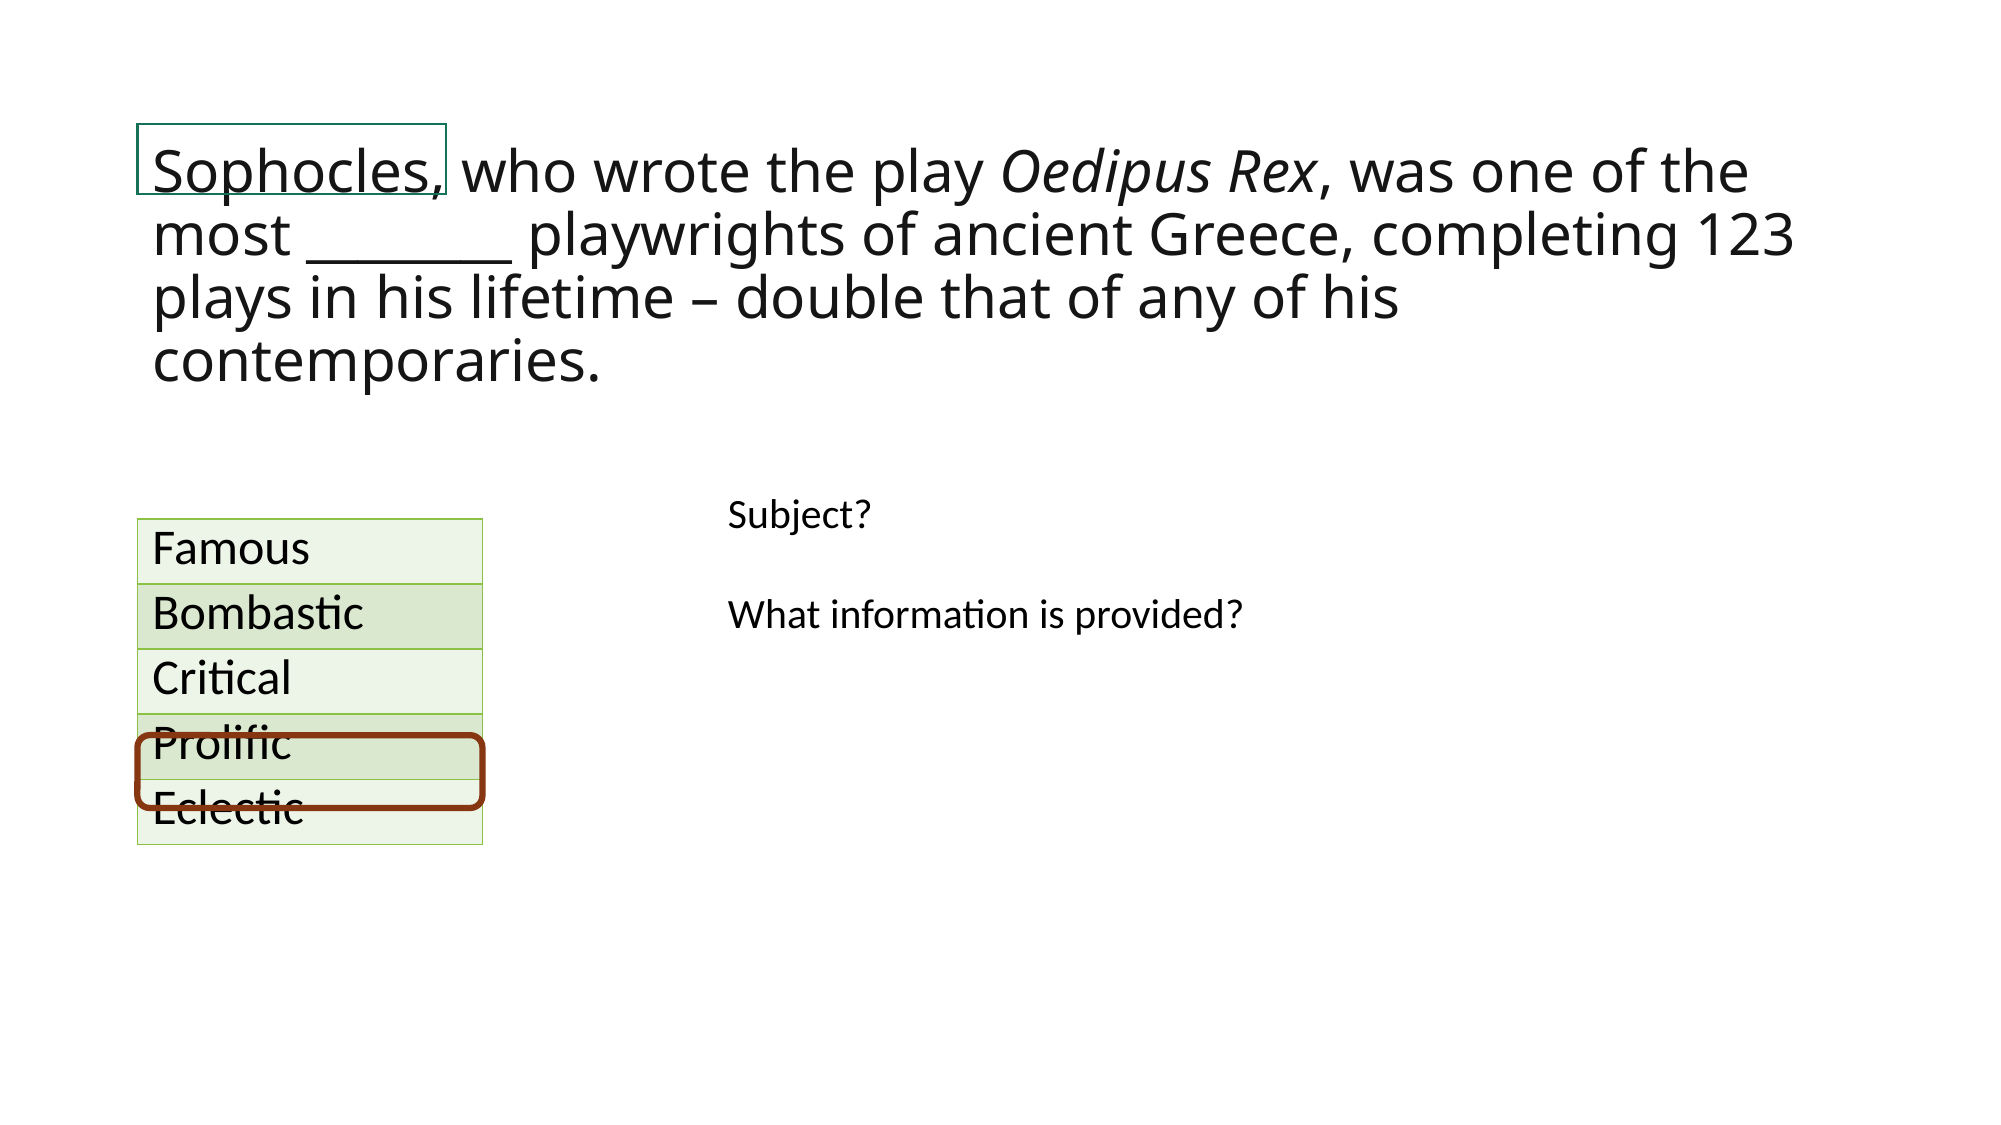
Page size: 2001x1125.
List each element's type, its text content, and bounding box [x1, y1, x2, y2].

text_box [136, 734, 484, 810]
table_cell Eclectic [138, 804, 482, 844]
table_cell Prolific [138, 715, 482, 739]
table_cell Bombastic [138, 585, 482, 648]
table_header Famous [138, 520, 482, 583]
text_box Subject? What information is provided? [713, 479, 1287, 644]
title Sophocles, who wrote the play Oedipus Rex, was one of the most ________ playwrights of ancient Greece, completing 123 plays in his lifetime – double that of any of his contemporaries. [137, 159, 1863, 377]
text_box [136, 123, 447, 195]
table_cell Critical [138, 650, 482, 713]
